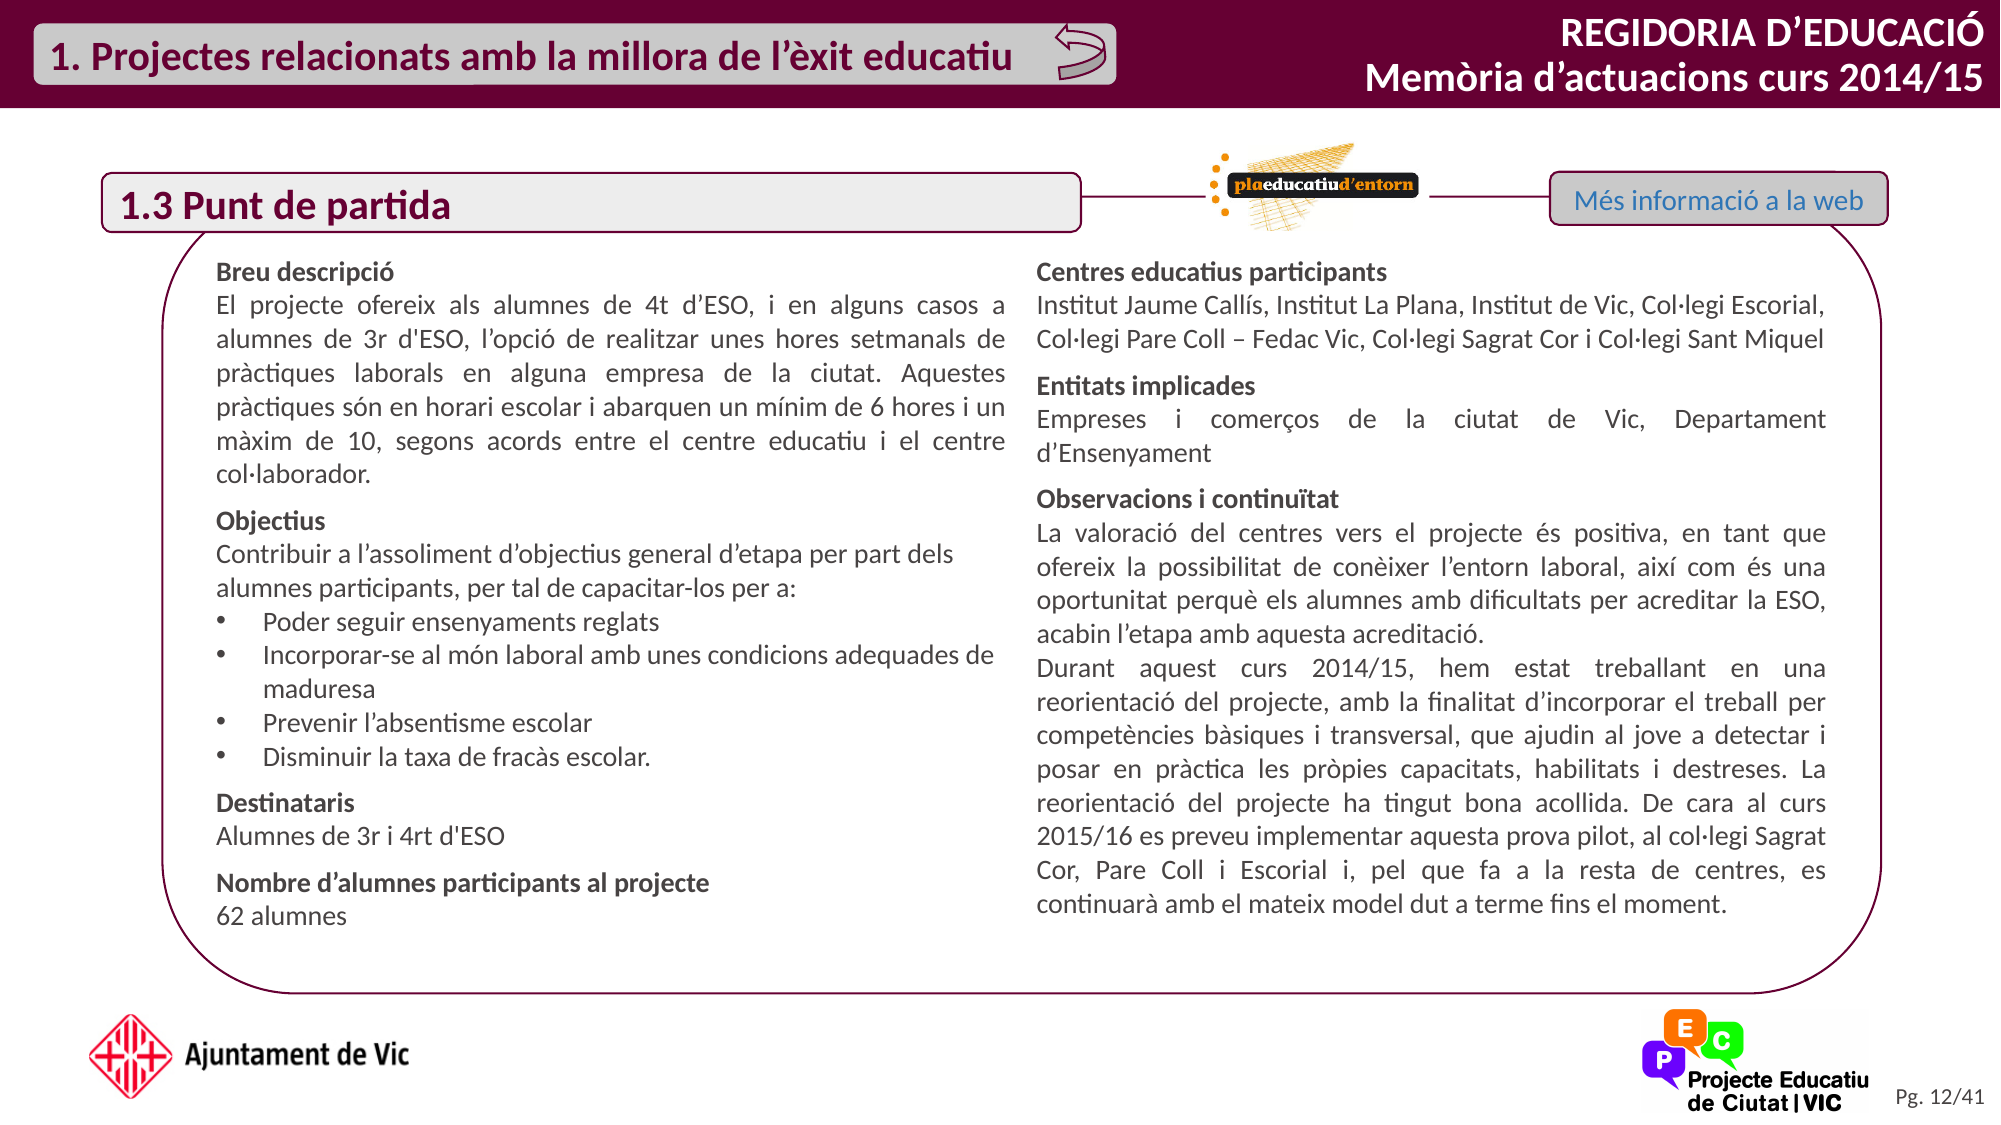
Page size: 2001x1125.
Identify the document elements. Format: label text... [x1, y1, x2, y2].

picture [89, 1014, 409, 1099]
text_box Breu descripció El projecte ofereix als alumnes de 4t d’ESO, i en alguns casos a alumnes de 3r d'ESO, l’opció de realitzar unes hores setmanals de pràctiques laborals en alguna empresa de la ciutat. Aquestes pràctiques són en horari escolar i abarquen un mínim de 6 hores i un màxim de 10, segons acords entre el centre educatiu i el centre col·laborador. Objectius Contribuir a l’assoliment d’objectius general d’etapa per part dels alumnes participants, per tal de capacitar-los per a: Poder seguir ensenyaments reglats Incorporar-se al món laboral amb unes condicions adequades de maduresa Prevenir l’absentisme escolar Disminuir la taxa de fracàs escolar. Destinataris Alumnes de 3r i 4rt d'ESO Nombre d’alumnes participants al projecte 62 alumnes Centres educatius participants Institut Jaume Callís, Institut La Plana, Institut de Vic, Col·legi Escorial, Col·legi Pare Coll – Fedac Vic, Col·legi Sagrat Cor i Col·legi Sant Miquel Entitats implicades Empreses i comerços de la ciutat de Vic, Departament d’Ensenyament Observacions i continuïtat La valoració del centres vers el projecte és positiva, en tant que ofereix la possibilitat de conèixer l’entorn laboral, així com és una oportunitat perquè els alumnes amb dificultats per acreditar la ESO, acabin l’etapa amb aquesta acreditació. Durant aquest curs 2014/15, hem estat treballant en una reorientació del projecte, amb la finalitat d’incorporar el treball per competències bàsiques i transversal, que ajudin al jove a detectar i posar en pràctica les pròpies capacitats, habilitats i destreses. La reorientació del projecte ha tingut bona acollida. De cara al curs 2015/16 es preveu implementar aquesta prova pilot, al col·legi Sagrat Cor, Pare Coll i Escorial i, pel que fa a la resta de centres, es continuarà amb el mateix model dut a terme fins el moment. [161, 195, 1883, 995]
picture [1205, 131, 1430, 231]
text_box [1054, 22, 1107, 81]
title [0, 0, 2000, 109]
text_box Pg. 12/41 [1852, 1074, 2000, 1117]
text_box 1.3 Punt de partida [100, 171, 1083, 234]
text_box Més informació a la web [1548, 170, 1889, 226]
text_box REGIDORIA D’EDUCACIÓ Memòria d’actuacions curs 2014/15 [1314, 0, 2000, 108]
picture [1641, 1009, 1869, 1113]
text_box 1. Projectes relacionats amb la millora de l’èxit educatiu [30, 20, 1120, 89]
